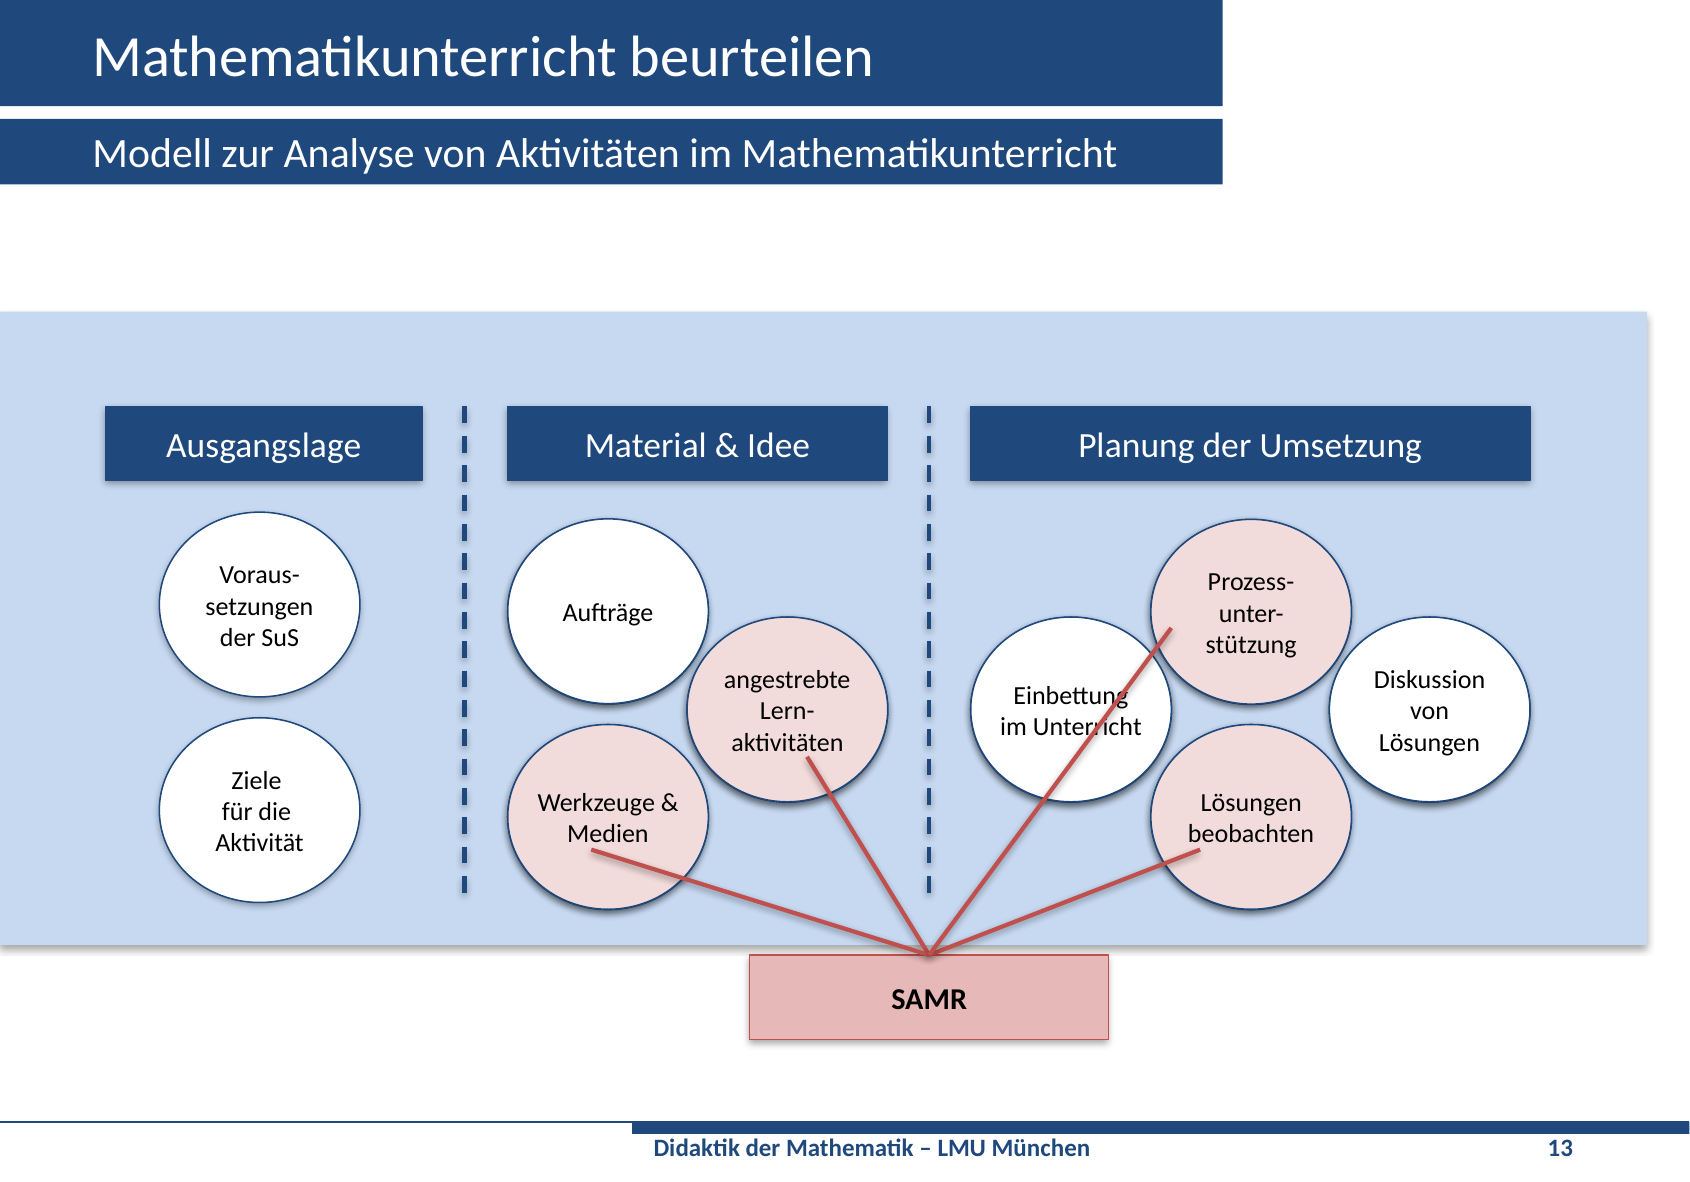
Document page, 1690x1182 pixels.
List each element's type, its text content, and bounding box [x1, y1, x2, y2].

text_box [970, 519, 1531, 910]
text_box Ausgangslage [105, 406, 423, 481]
text_box Planung der Umsetzung [970, 406, 1531, 481]
list Modell zur Analyse von Aktivitäten im Mathematikunterricht [76, 117, 1211, 185]
title Mathematikunterricht beurteilen [76, 0, 1211, 107]
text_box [590, 627, 1201, 1040]
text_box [159, 511, 361, 903]
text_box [507, 518, 888, 910]
text_box Material & Idee [507, 406, 888, 481]
text_box [0, 311, 1648, 946]
